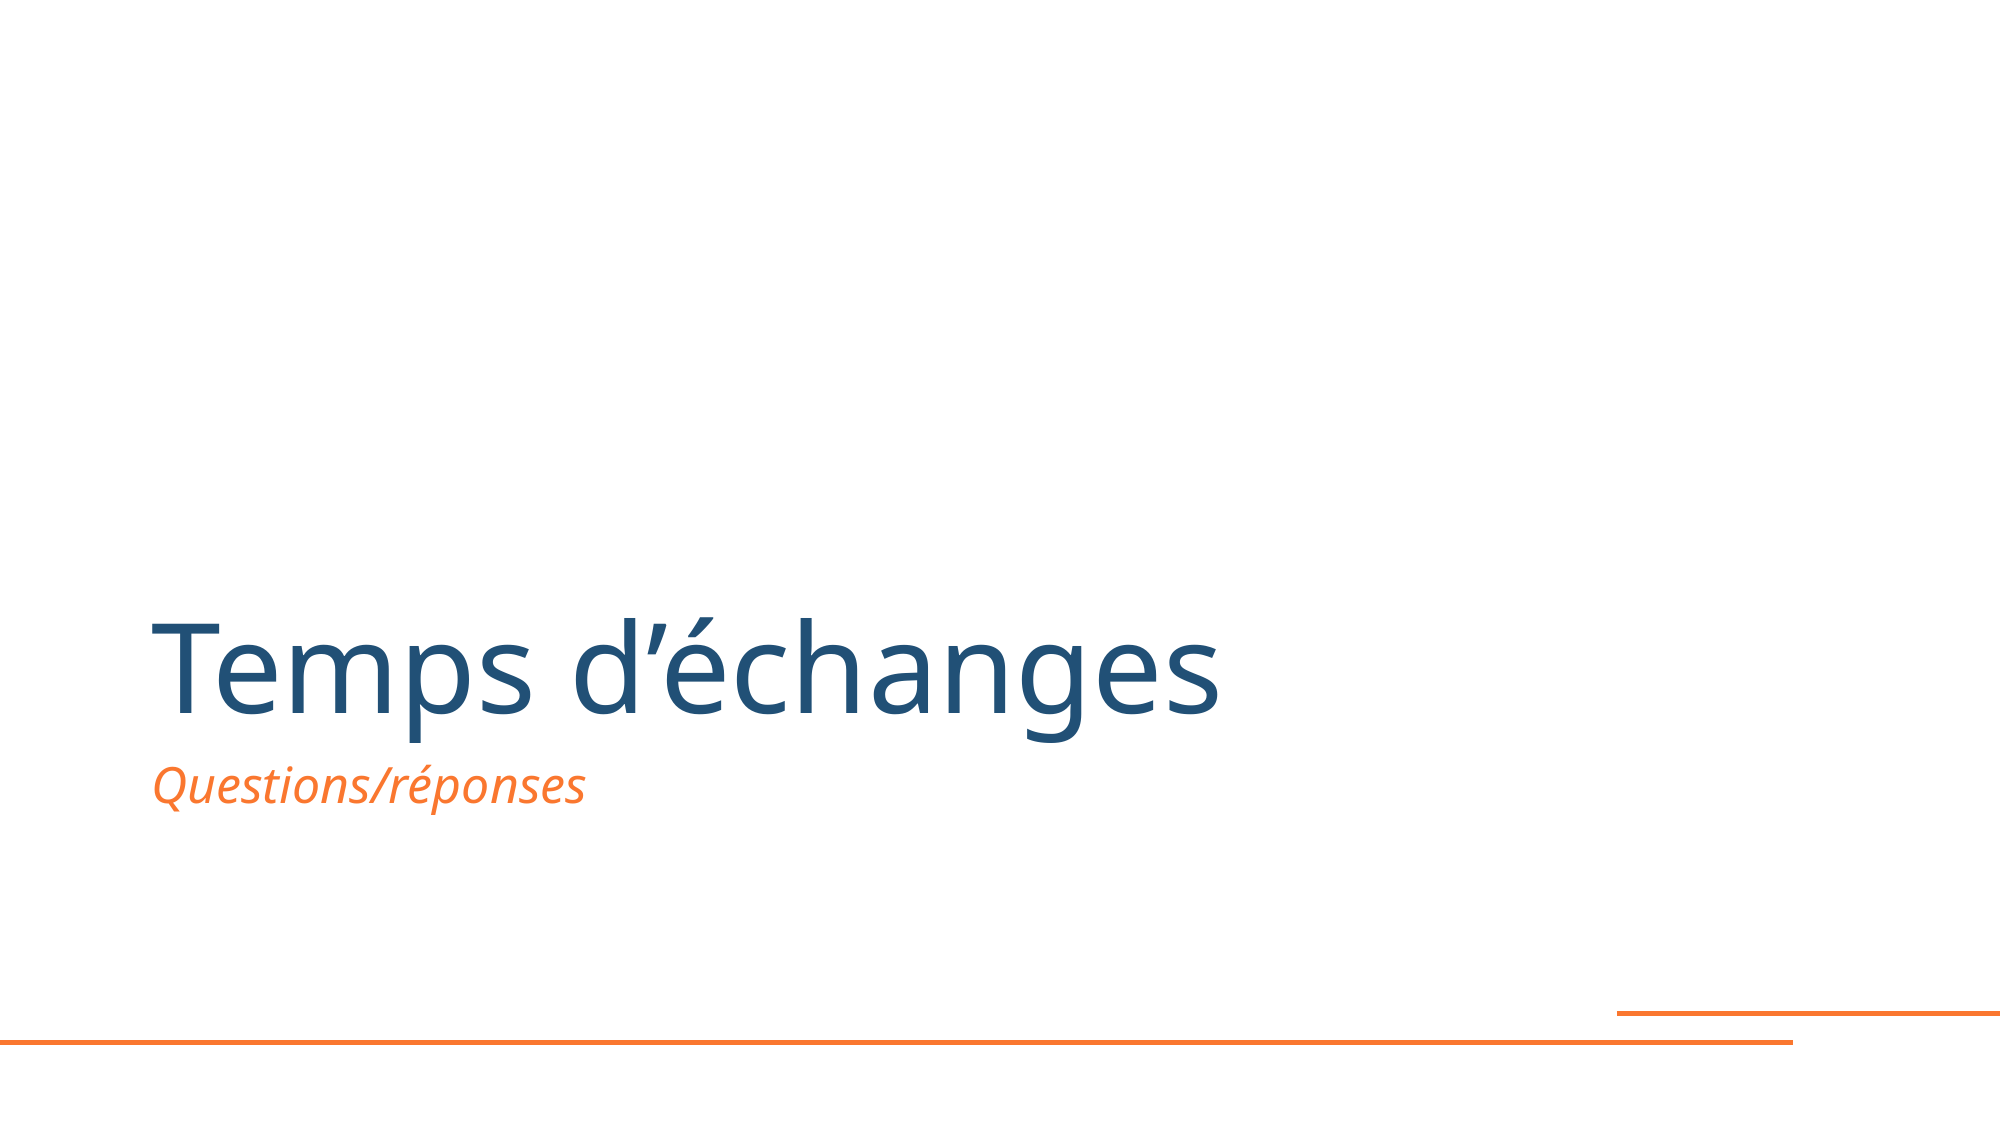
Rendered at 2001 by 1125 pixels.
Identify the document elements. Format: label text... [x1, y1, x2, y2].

list Questions/réponses [136, 752, 1862, 999]
title Temps d’échanges [136, 280, 1862, 749]
